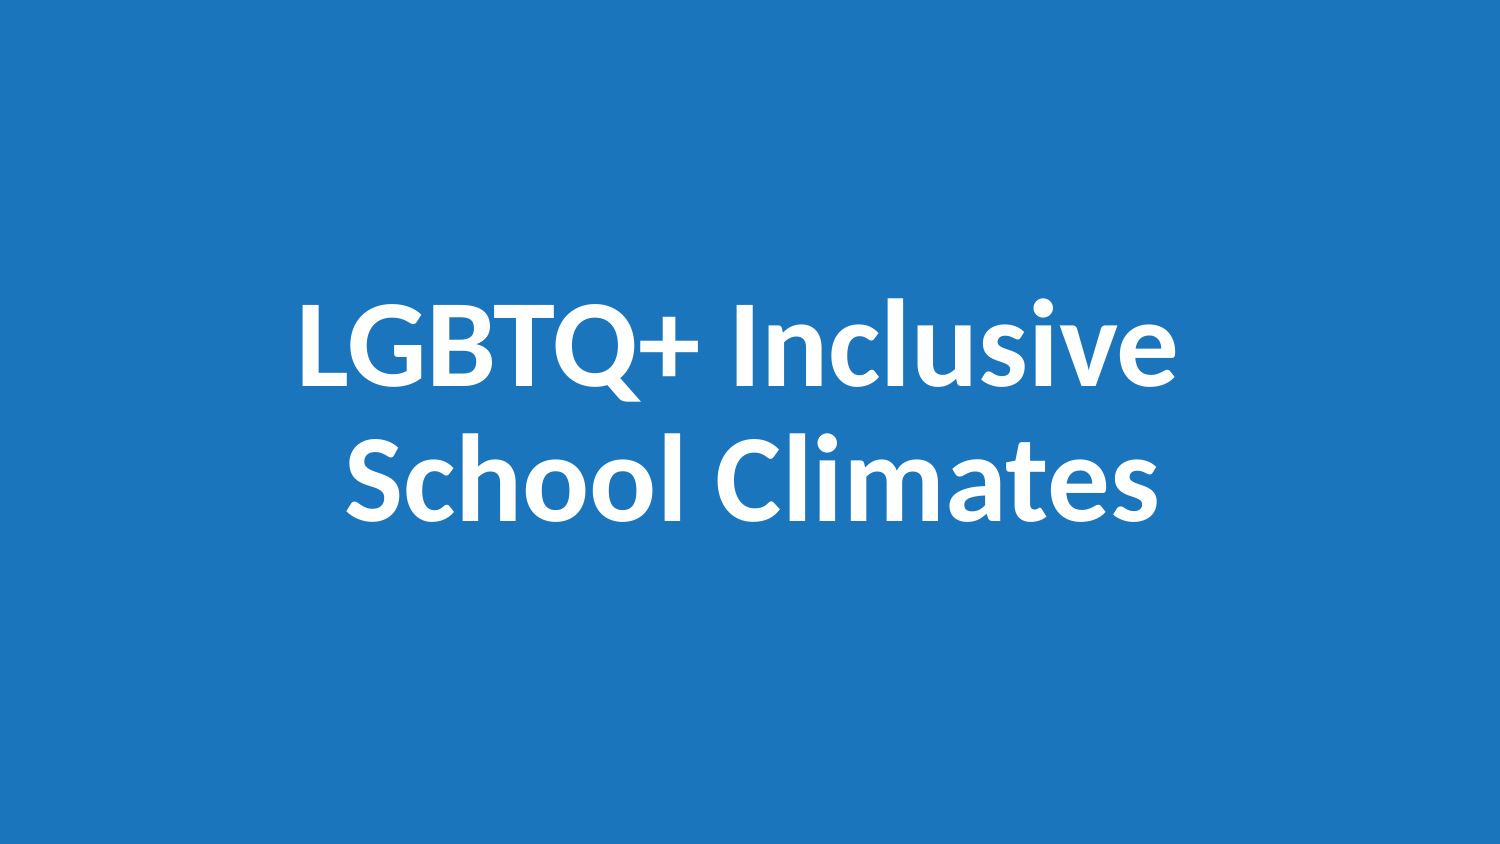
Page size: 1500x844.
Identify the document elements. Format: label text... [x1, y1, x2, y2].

title LGBTQ+ Inclusive School Climates [55, 275, 1450, 551]
